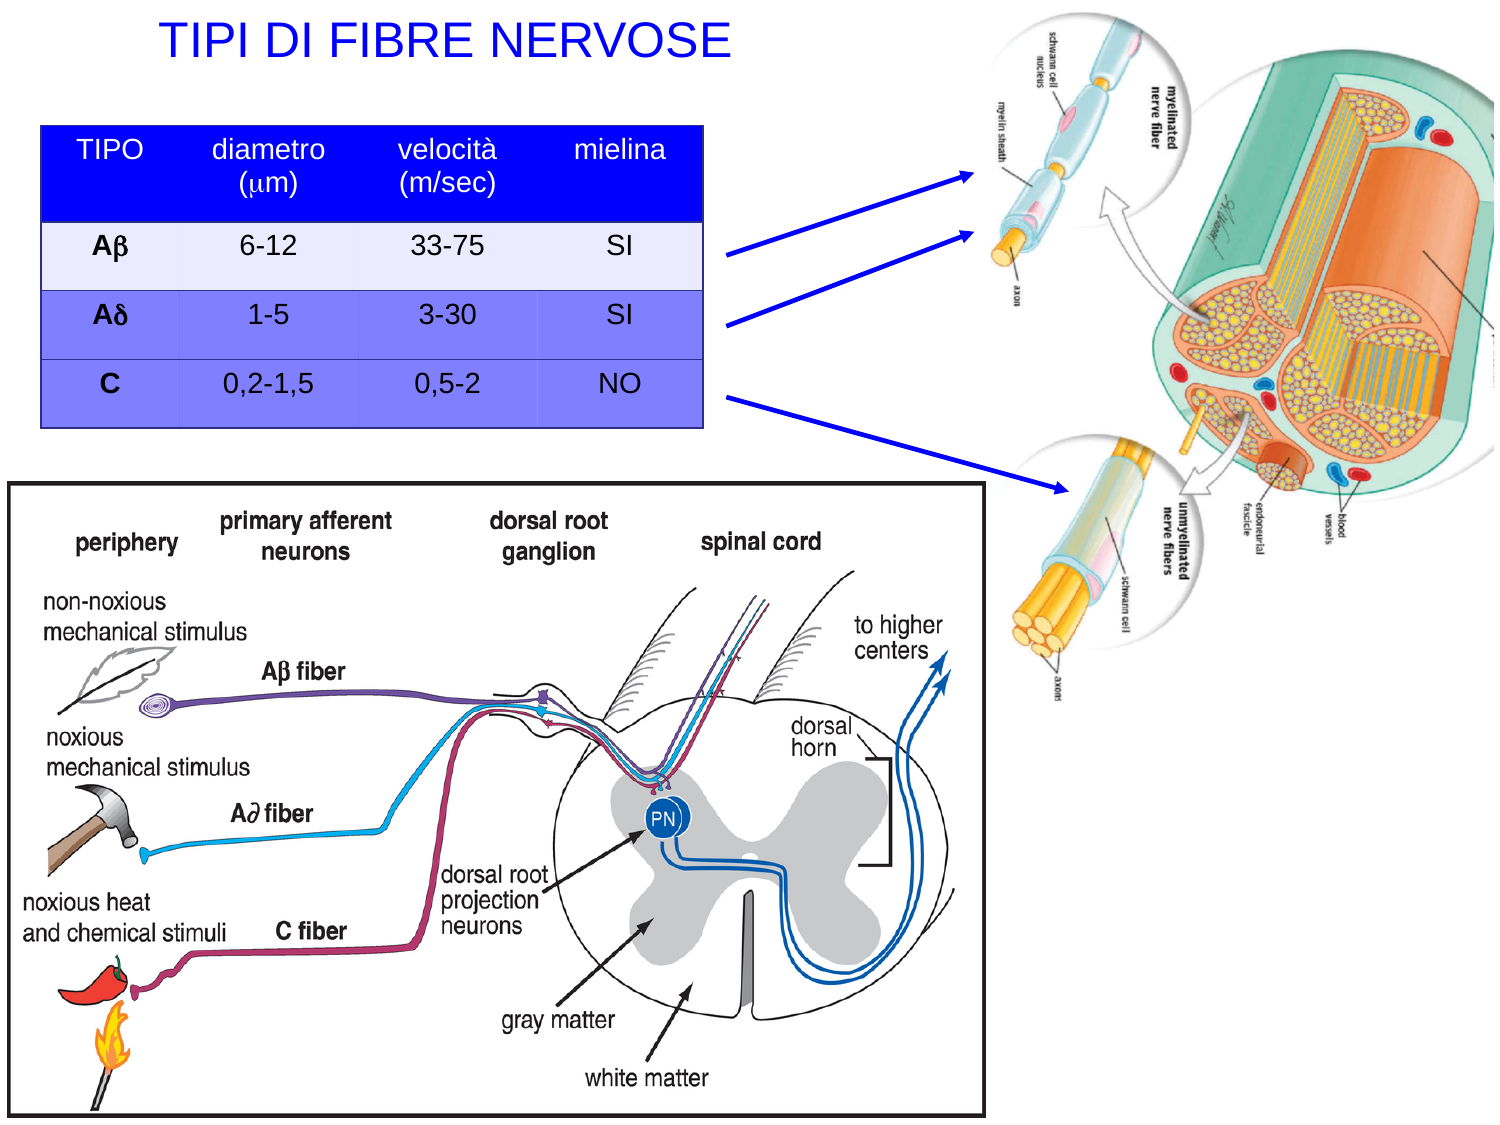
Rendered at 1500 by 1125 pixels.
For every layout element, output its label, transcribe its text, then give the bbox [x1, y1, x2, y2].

table_cell 0,2-1,5 [179, 360, 358, 427]
table_cell SI [537, 291, 702, 359]
table_cell Ad [42, 291, 179, 359]
table_header mielina [537, 126, 702, 221]
table_header TIPO [42, 126, 179, 221]
picture [5, 8, 1500, 1119]
table_cell SI [537, 223, 702, 290]
table_cell 0,5-2 [358, 360, 537, 427]
table_cell 6-12 [179, 223, 358, 290]
table_cell 1-5 [179, 291, 358, 359]
table_cell Ab [42, 223, 179, 290]
table_cell 33-75 [358, 223, 537, 290]
table_cell 3-30 [358, 291, 537, 359]
table_header velocità (m/sec) [358, 126, 537, 221]
text_box TIPI DI FIBRE NERVOSE [0, 0, 892, 75]
table_header diametro (mm) [179, 126, 358, 221]
table_cell NO [537, 360, 702, 427]
table_cell C [42, 360, 179, 427]
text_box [726, 231, 975, 327]
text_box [726, 396, 1070, 492]
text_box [726, 172, 975, 231]
